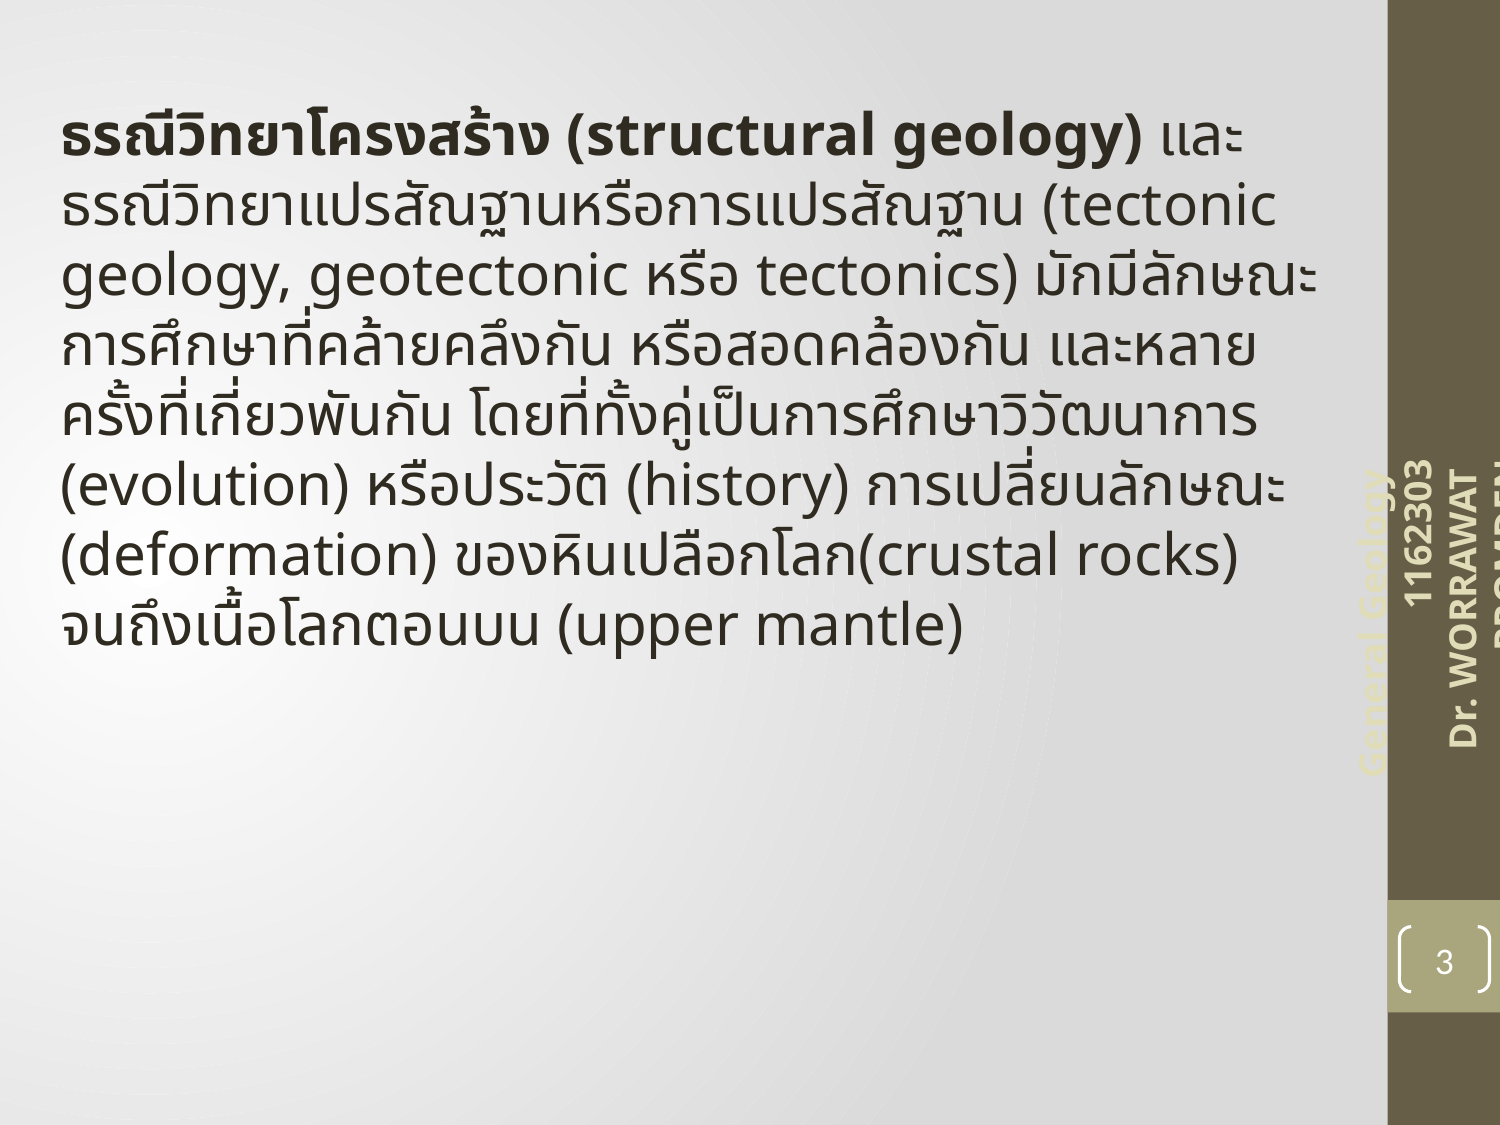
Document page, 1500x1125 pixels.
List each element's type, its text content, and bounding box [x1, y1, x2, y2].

slide_number 3 [1397, 925, 1492, 994]
text_box ธรณีวิทยาโครงสร้าง (structural geology) และธรณีวิทยาแปรสัณฐานหรือการแปรสัณฐาน (tectonic geology, geotectonic หรือ tectonics) มักมีลักษณะการศึกษาที่คล้ายคลึงกัน หรือสอดคล้องกัน และหลายครั้งที่เกี่ยวพันกัน โดยที่ทั้งคู่เป็นการศึกษาวิวัฒนาการ (evolution) หรือประวัติ (history) การเปลี่ยนลักษณะ (deformation) ของหินเปลือกโลก(crustal rocks) จนถึงเนื้อโลกตอนบน (upper mantle) [45, 89, 1346, 665]
footer General Geology 1162303 Dr. WORRAWAT PROMDEN [1408, 444, 1469, 889]
